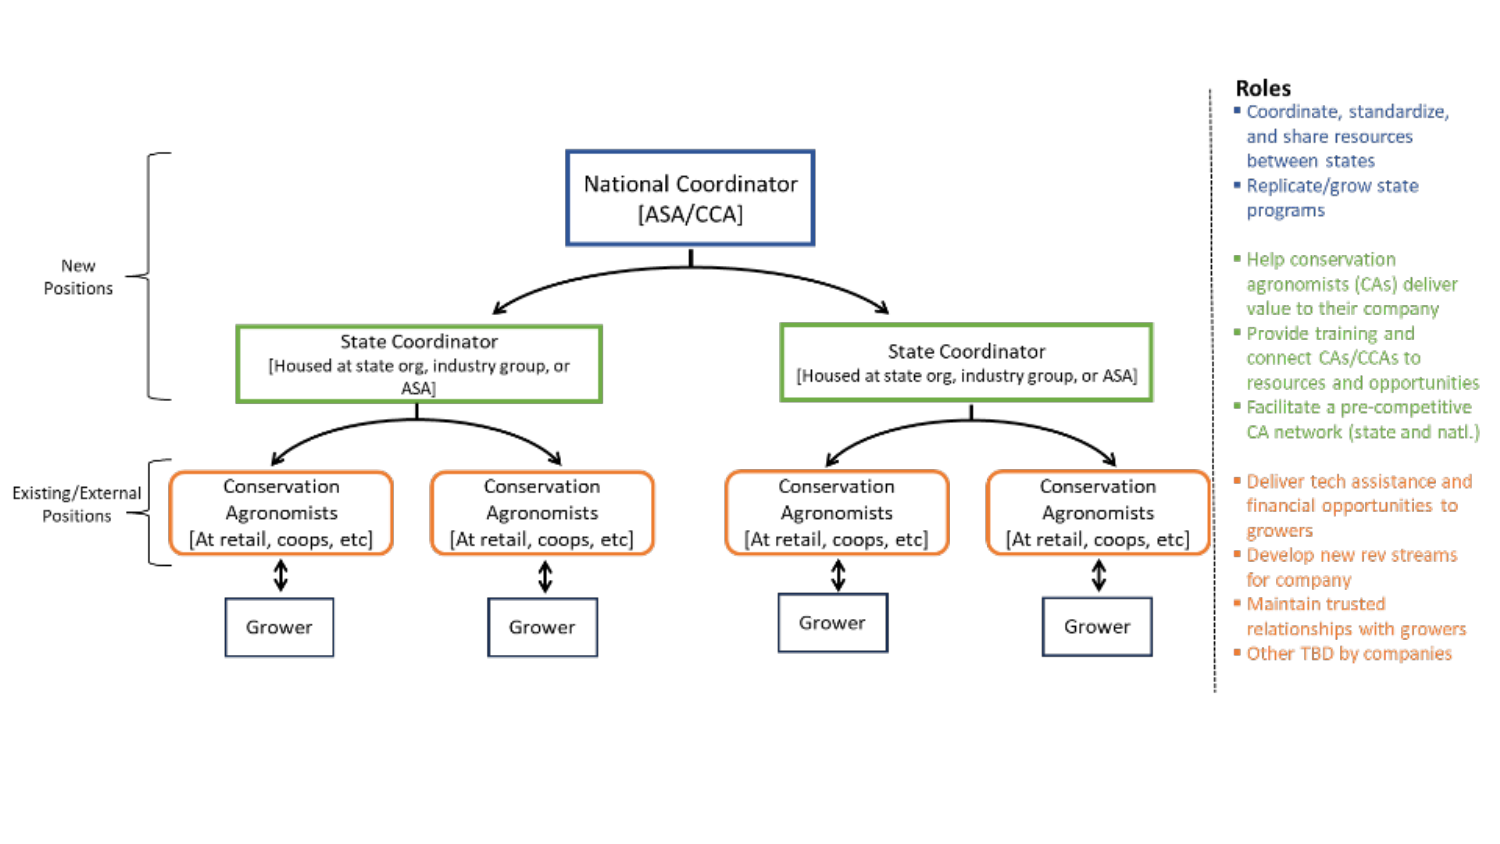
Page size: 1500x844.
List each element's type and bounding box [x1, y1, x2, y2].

picture [0, 64, 1500, 779]
